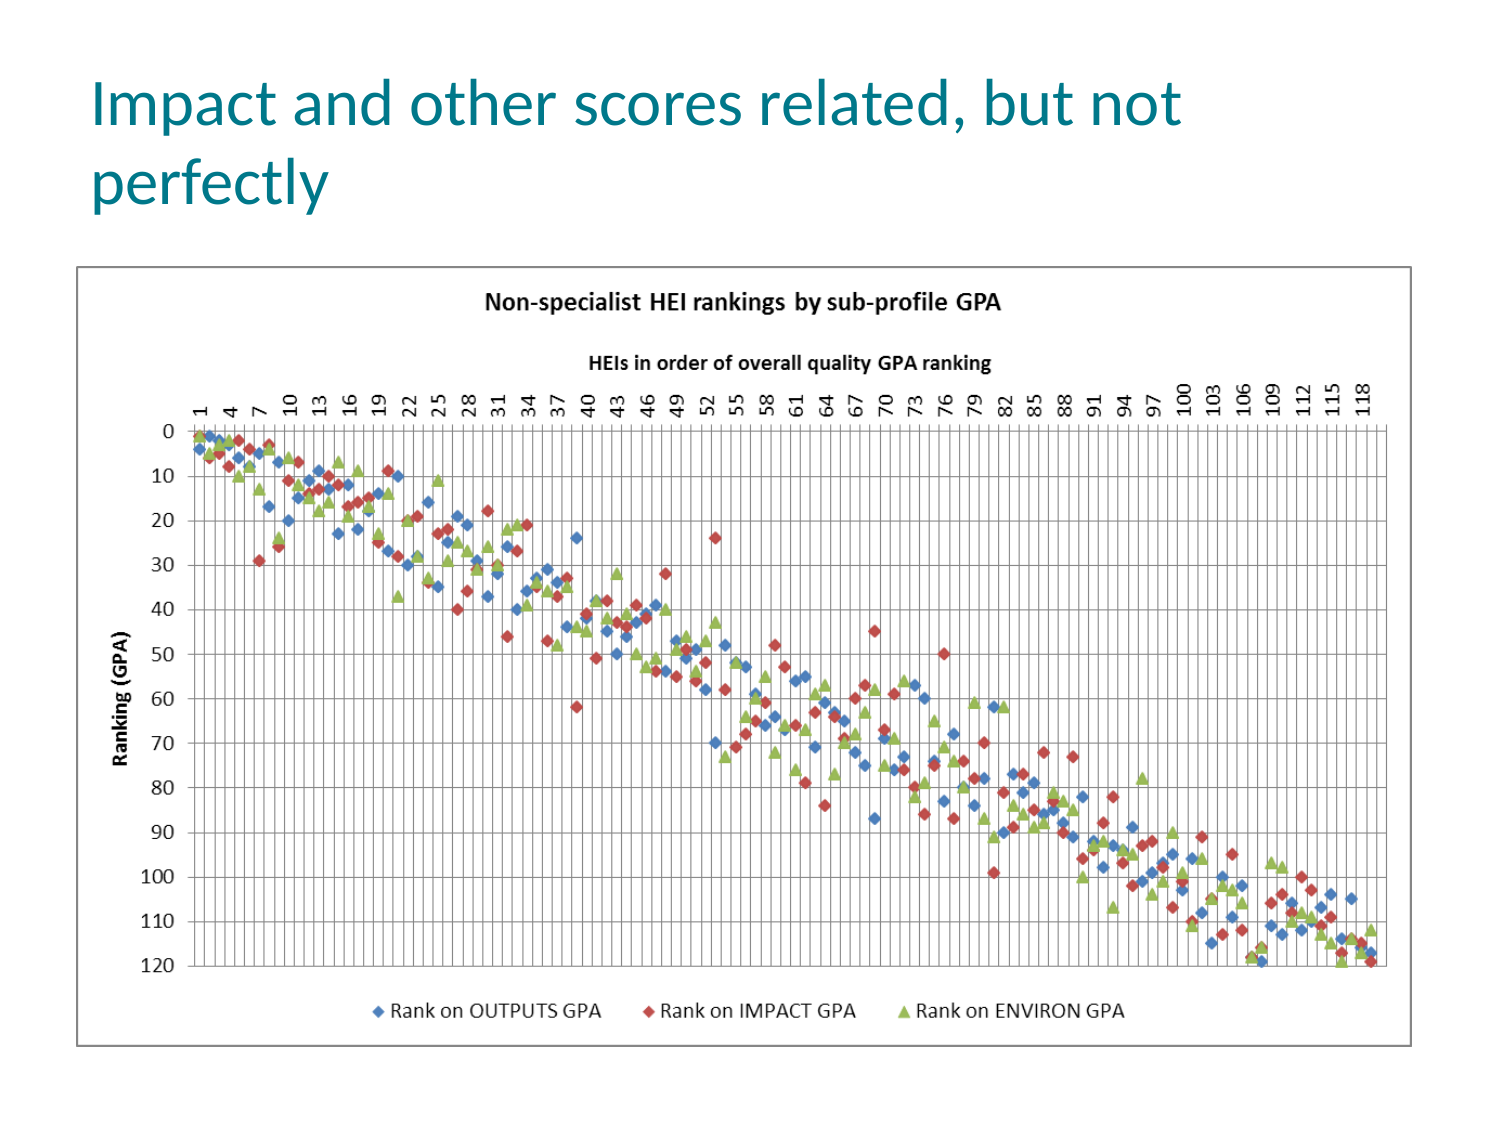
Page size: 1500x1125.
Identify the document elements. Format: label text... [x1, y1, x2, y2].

title Impact and other scores related, but not perfectly [75, 45, 1425, 233]
picture [76, 265, 1412, 1047]
